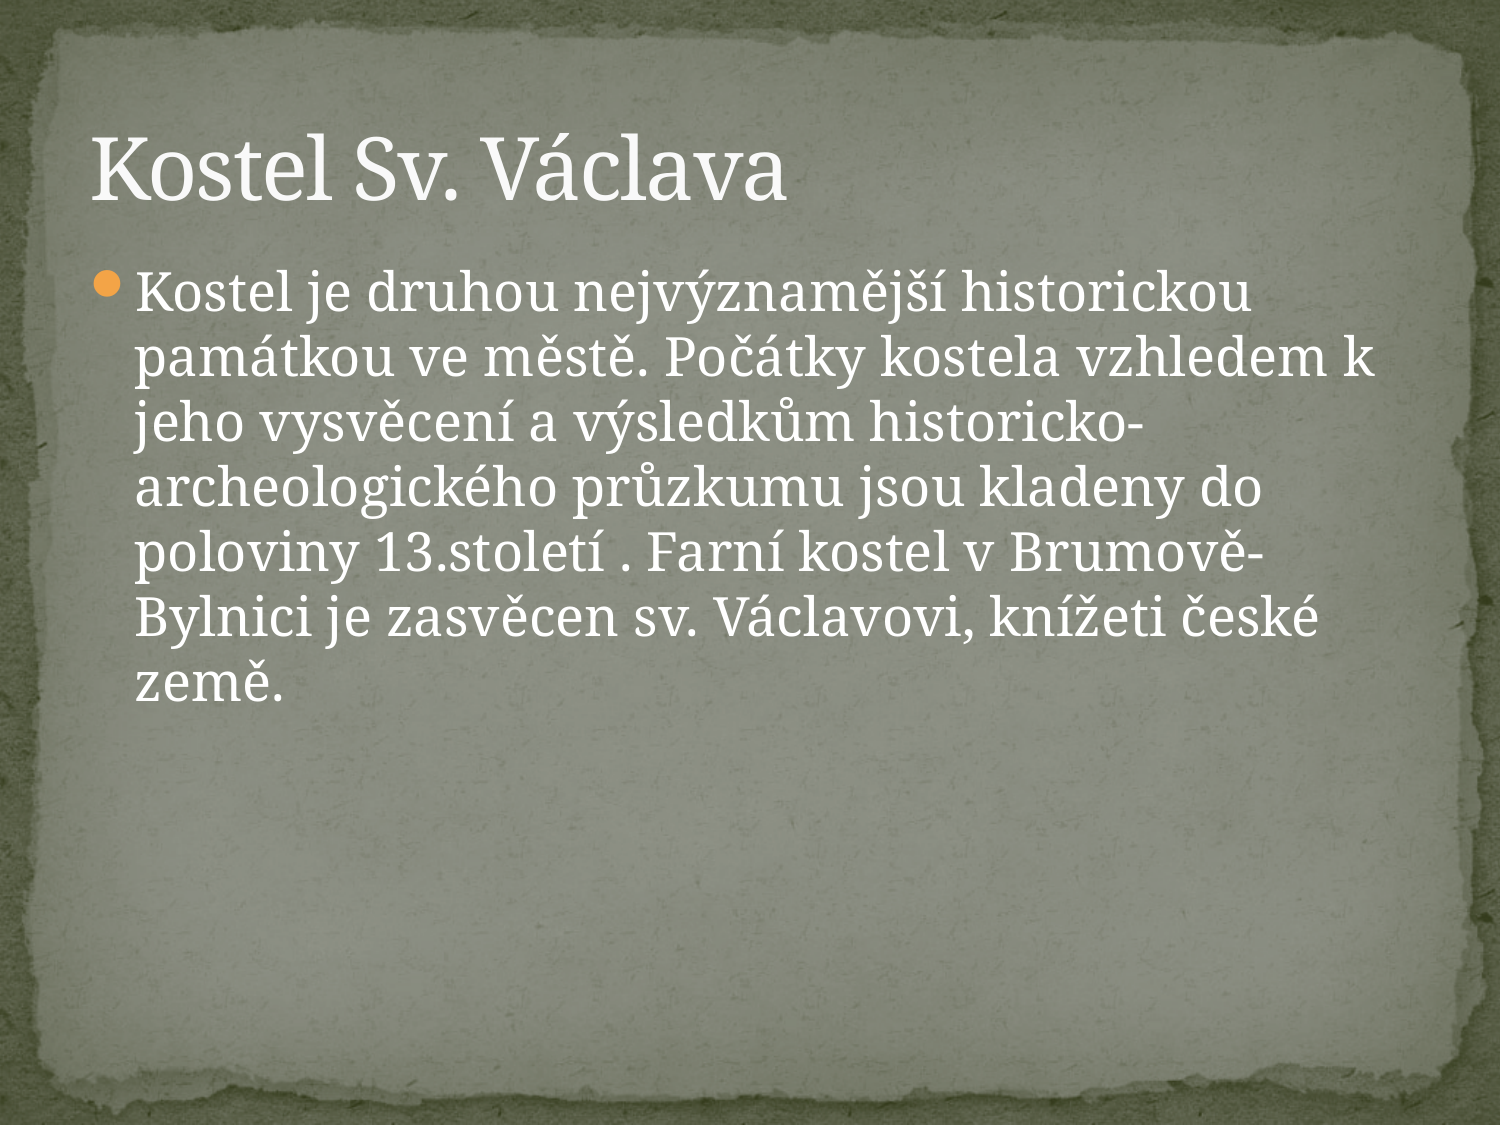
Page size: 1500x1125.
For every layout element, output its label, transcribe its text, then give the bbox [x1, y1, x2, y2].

list Kostel je druhou nejvýznamější historickou památkou ve městě. Počátky kostela vzhledem k jeho vysvěcení a výsledkům historicko-archeologického průzkumu jsou kladeny do poloviny 13.století . Farní kostel v Brumově-Bylnici je zasvěcen sv. Václavovi, knížeti české země. [75, 249, 1425, 1000]
title Kostel Sv. Václava [74, 24, 1425, 225]
